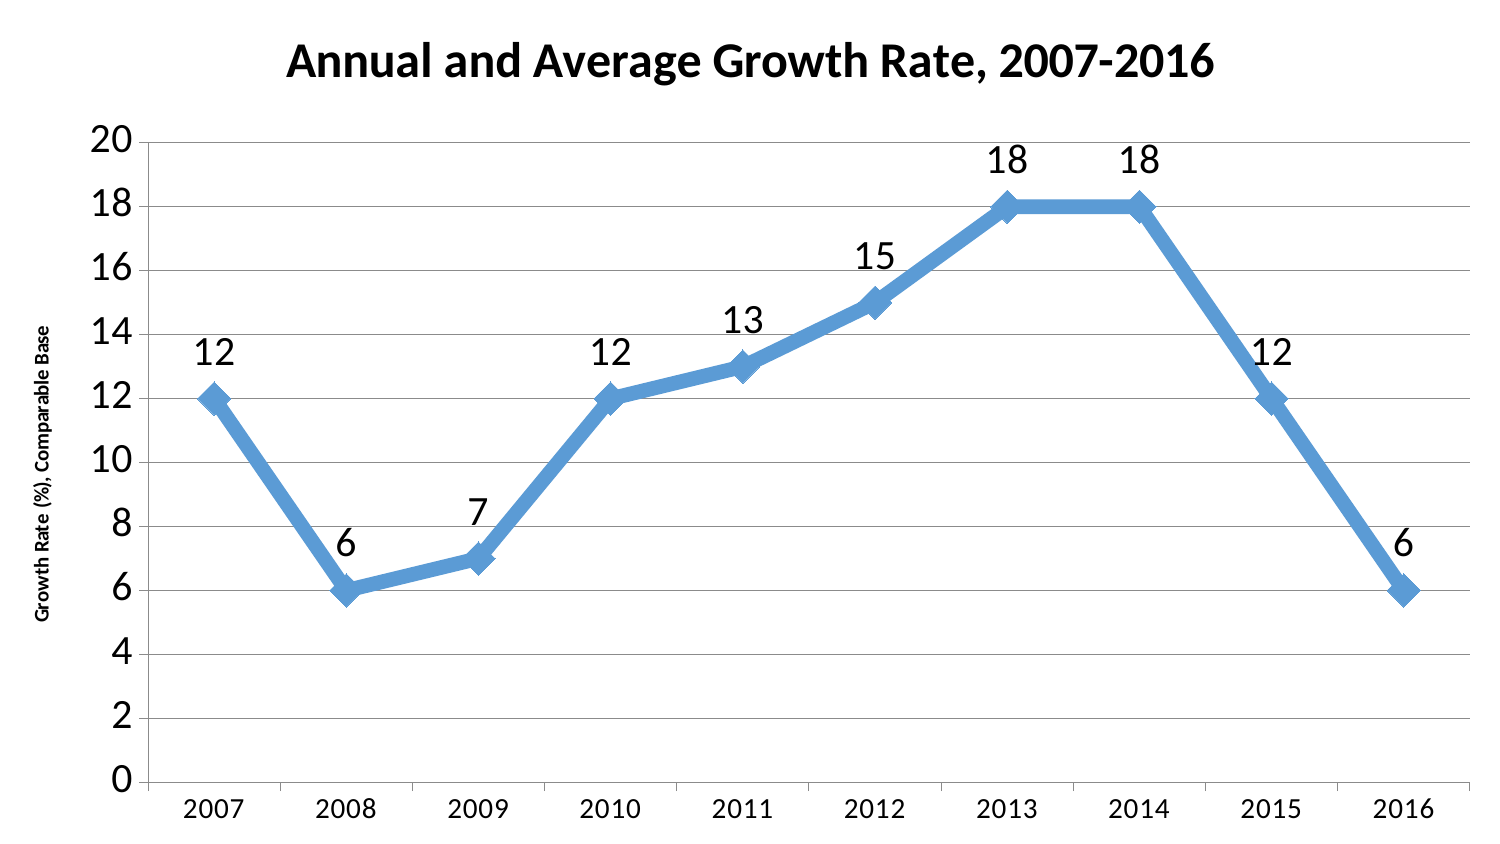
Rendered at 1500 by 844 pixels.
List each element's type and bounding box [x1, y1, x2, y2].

chart [0, 0, 1500, 844]
